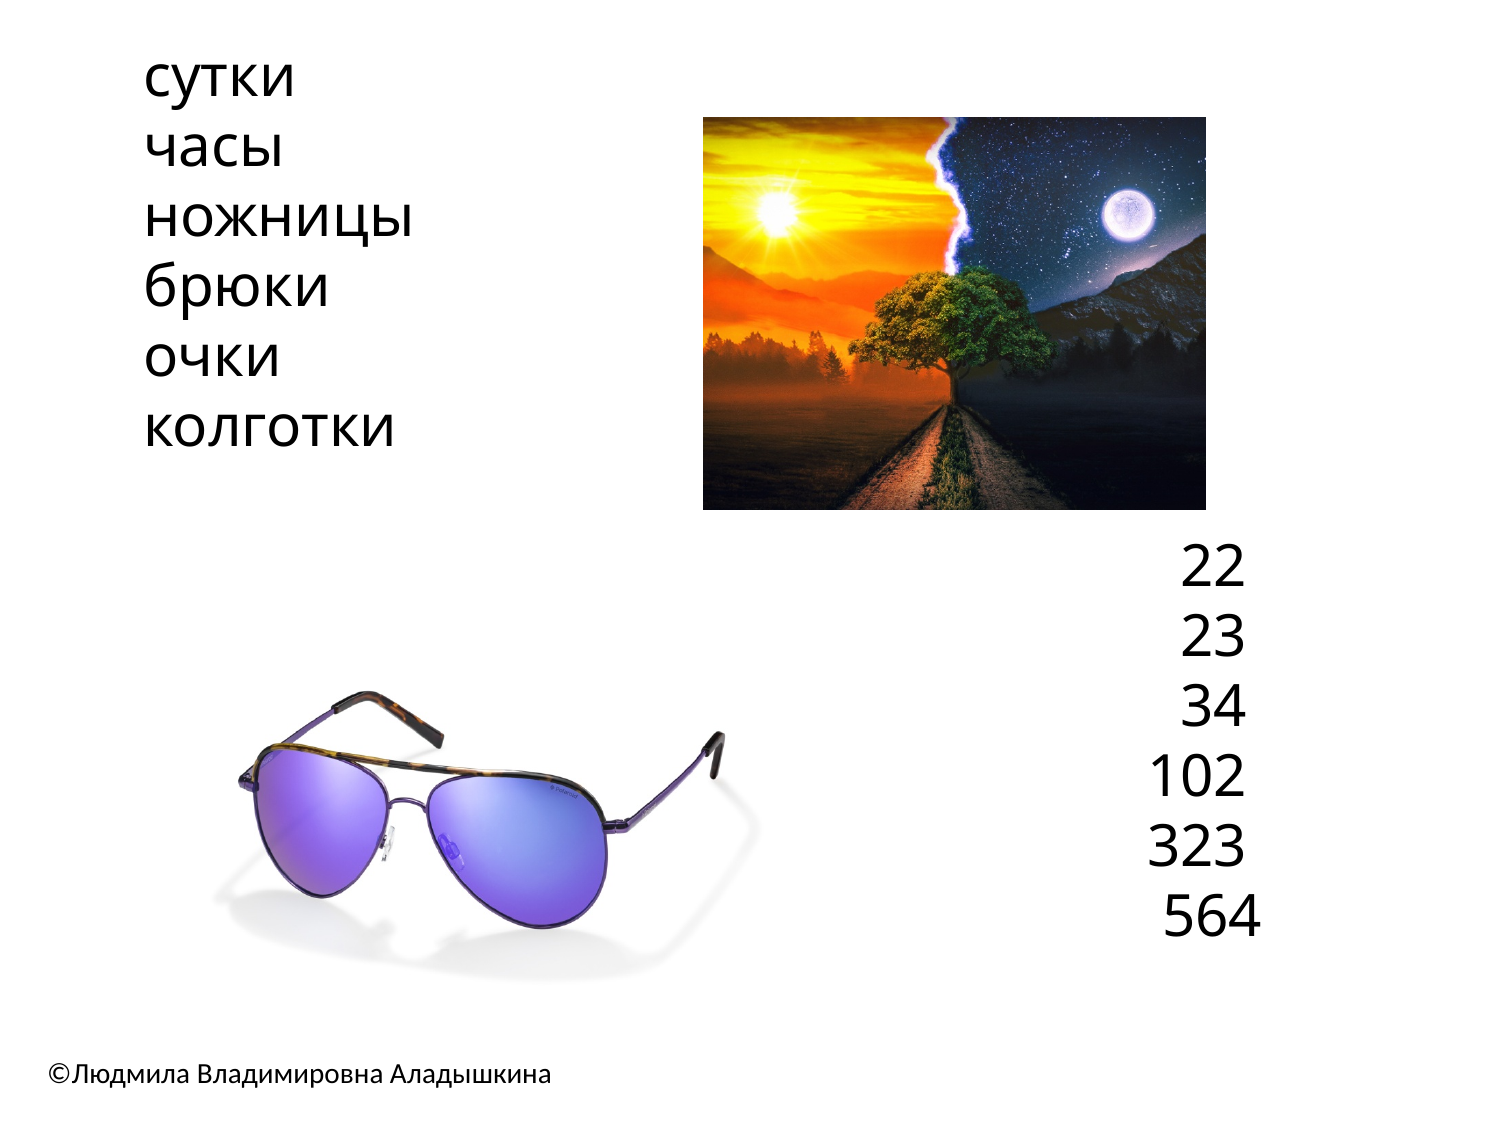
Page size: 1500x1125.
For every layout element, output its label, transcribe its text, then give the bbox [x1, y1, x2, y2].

text_box сутки часы ножницы брюки очки колготки 22 23 34 102 323 564 [128, 31, 1277, 956]
text_box ©Людмила Владимировна Аладышкина [32, 1046, 568, 1097]
picture [702, 116, 1206, 511]
picture [198, 679, 774, 998]
